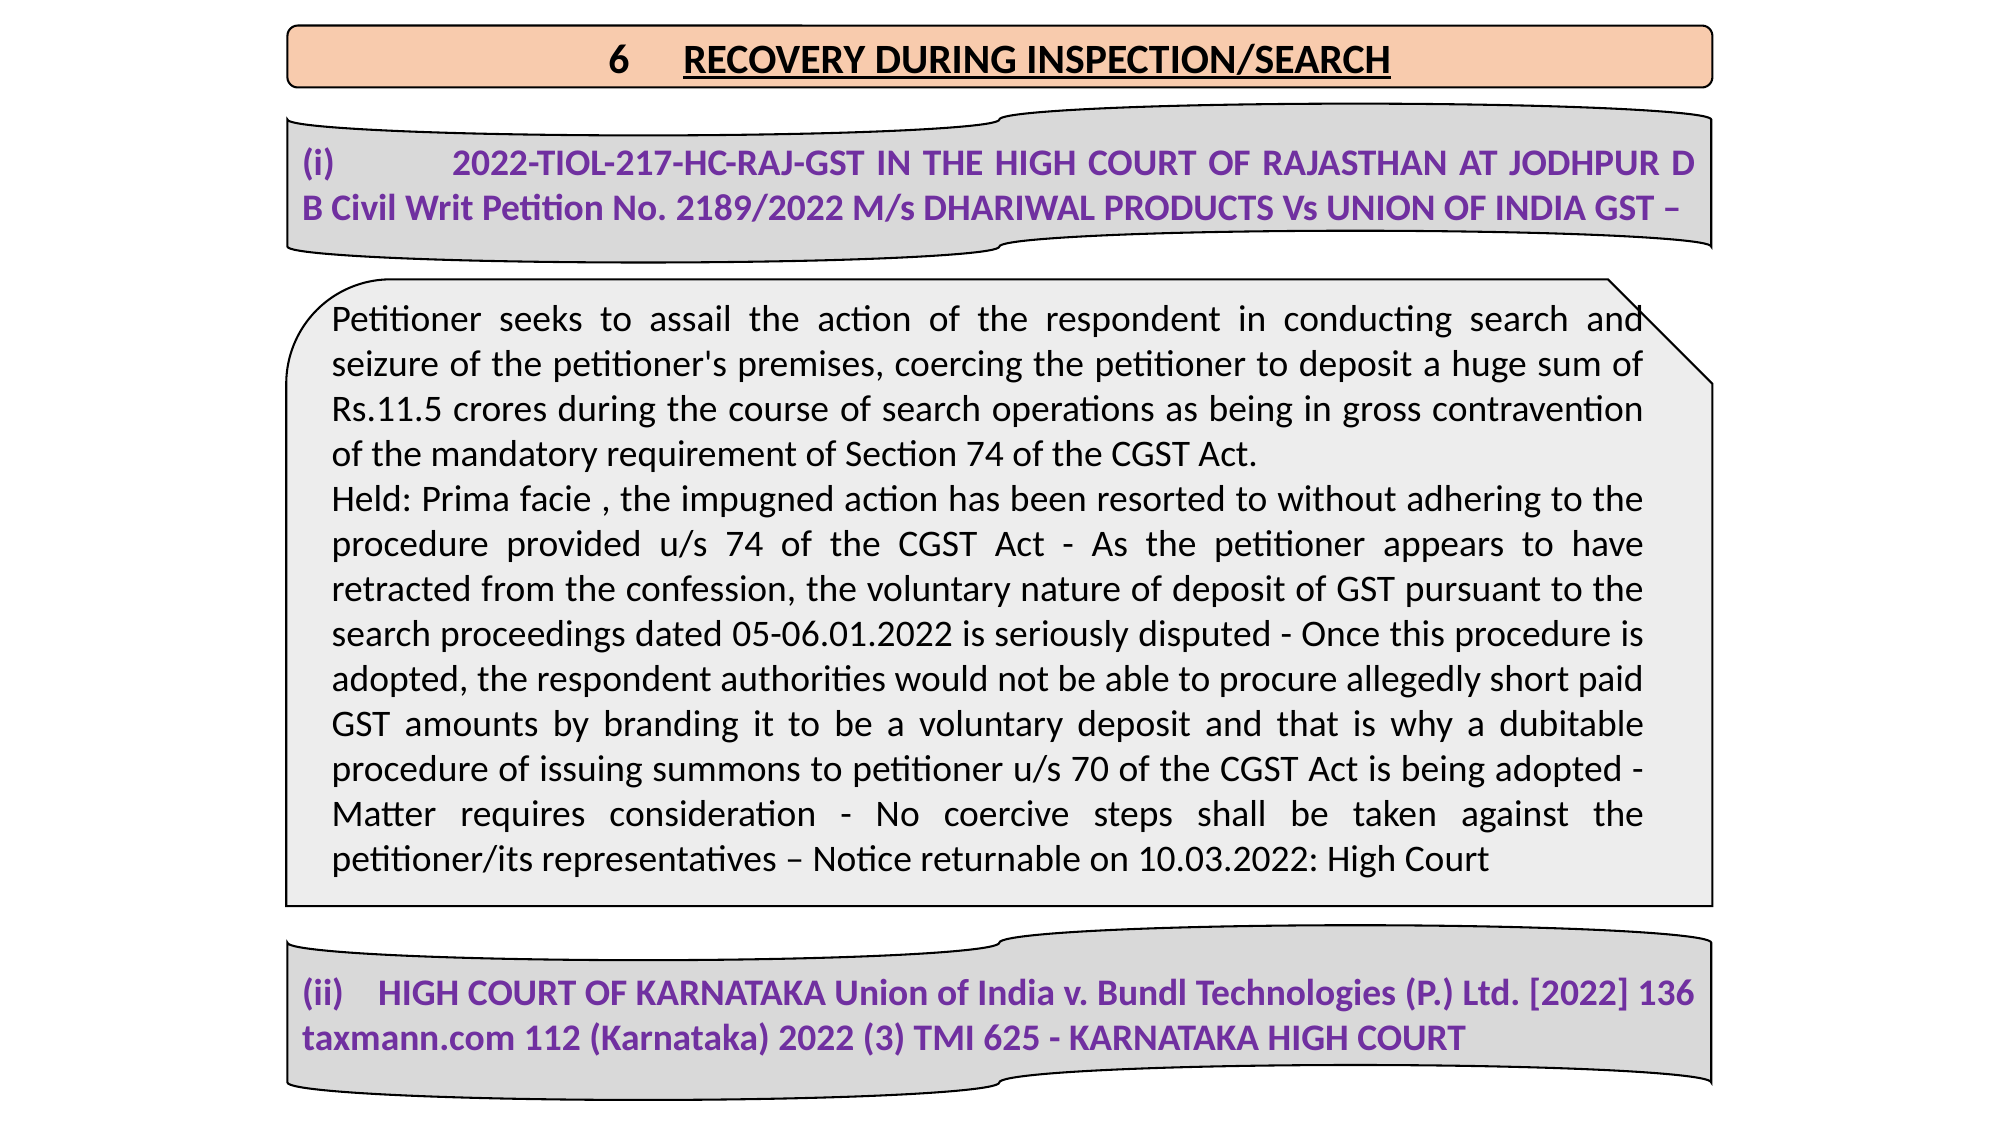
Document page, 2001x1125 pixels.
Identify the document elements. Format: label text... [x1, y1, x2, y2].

text_box (i) 2022-TIOL-217-HC-RAJ-GST IN THE HIGH COURT OF RAJASTHAN AT JODHPUR D B Civil Writ Petition No. 2189/2022 M/s DHARIWAL PRODUCTS Vs UNION OF INDIA GST – [286, 102, 1713, 264]
text_box (ii) HIGH COURT OF KARNATAKA Union of India v. Bundl Technologies (P.) Ltd. [2022] 136 taxmann.com 112 (Karnataka) 2022 (3) TMI 625 - KARNATAKA HIGH COURT [286, 924, 1713, 1101]
text_box RECOVERY DURING INSPECTION/SEARCH [286, 24, 1714, 89]
text_box Petitioner seeks to assail the action of the respondent in conducting search and seizure of the petitioner's premises, coercing the petitioner to deposit a huge sum of Rs.11.5 crores during the course of search operations as being in gross contravention of the mandatory requirement of Section 74 of the CGST Act. Held: Prima facie , the impugned action has been resorted to without adhering to the procedure provided u/s 74 of the CGST Act - As the petitioner appears to have retracted from the confession, the voluntary nature of deposit of GST pursuant to the search proceedings dated 05-06.01.2022 is seriously disputed - Once this procedure is adopted, the respondent authorities would not be able to procure allegedly short paid GST amounts by branding it to be a voluntary deposit and that is why a dubitable procedure of issuing summons to petitioner u/s 70 of the CGST Act is being adopted - Matter requires consideration - No coercive steps shall be taken against the petitioner/its representatives – Notice returnable on 10.03.2022: High Court [285, 278, 1714, 908]
